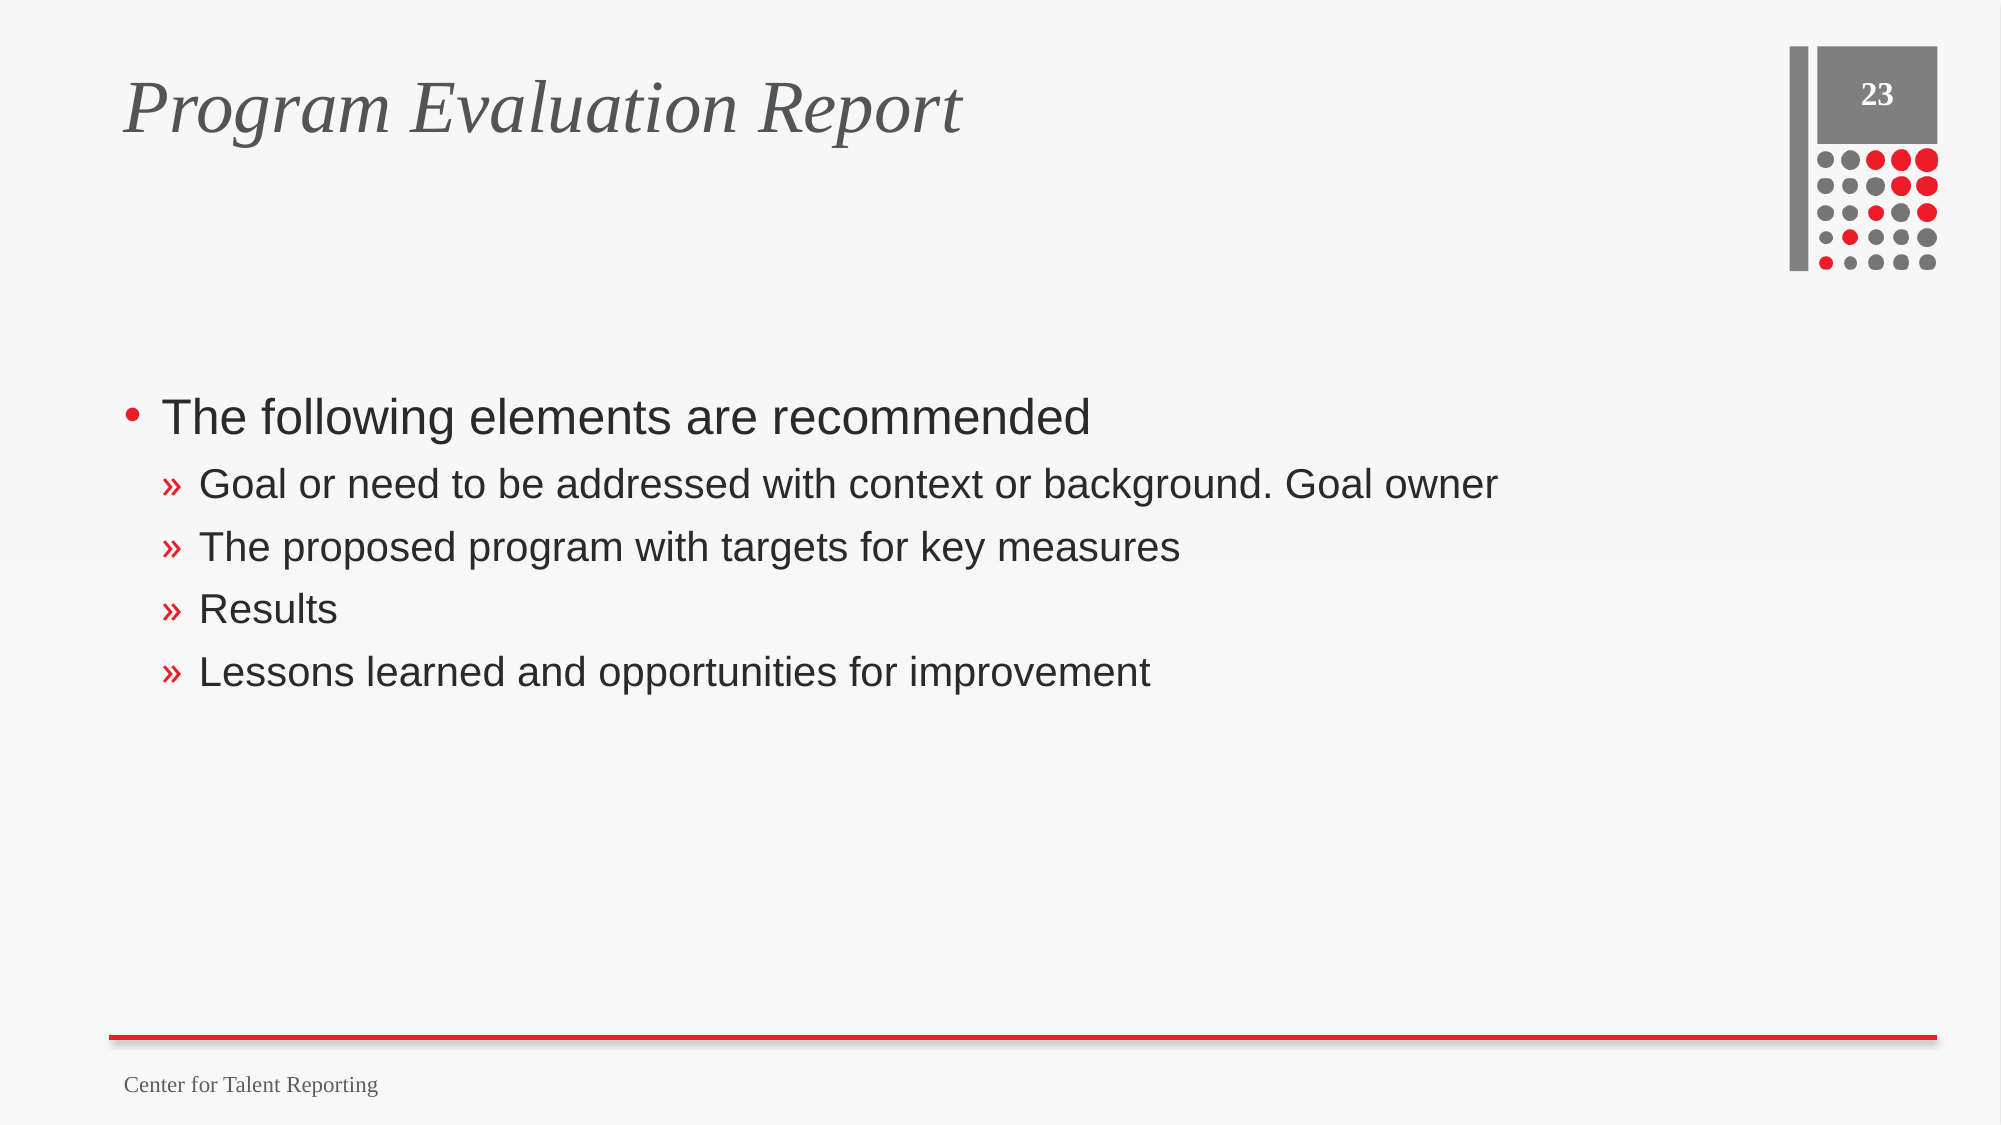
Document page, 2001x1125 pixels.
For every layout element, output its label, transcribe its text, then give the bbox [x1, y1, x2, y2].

picture [1817, 148, 1938, 270]
footer Center for Talent Reporting [109, 1053, 1433, 1114]
title Program Evaluation Report [109, 50, 1762, 266]
slide_number 23 [1819, 62, 1936, 123]
list The following elements are recommended Goal or need to be addressed with context or background. Goal owner The proposed program with targets for key measures Results Lessons learned and opportunities for improvement [109, 377, 1937, 1013]
